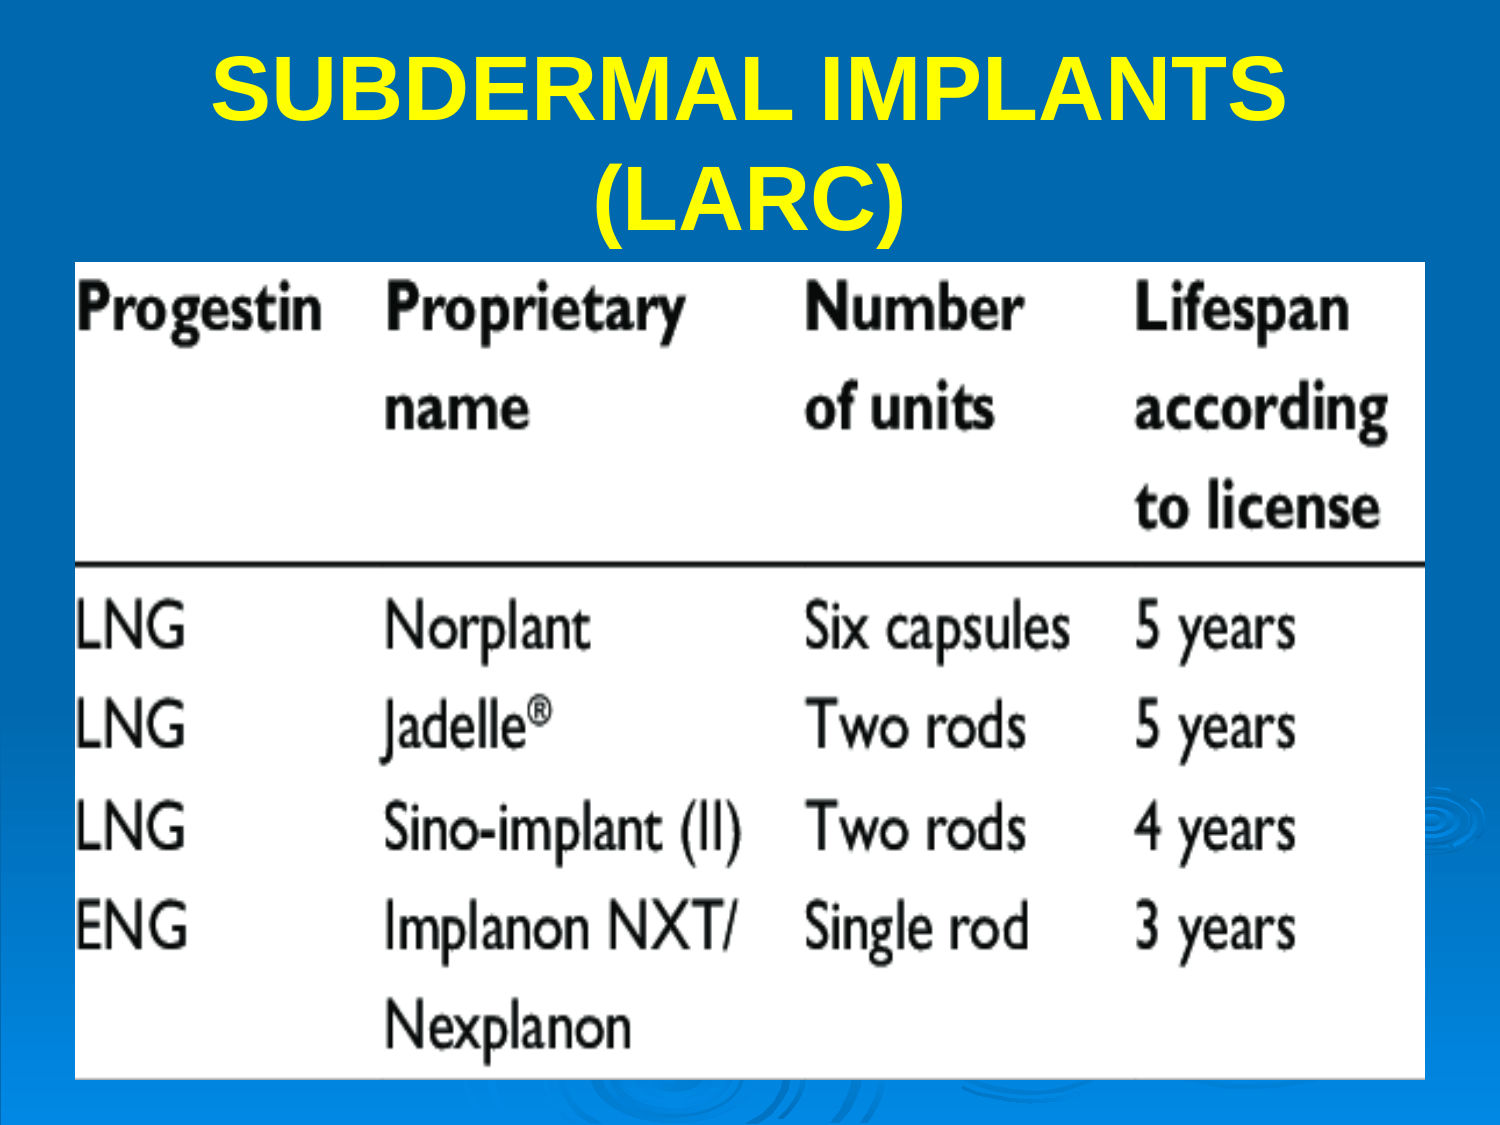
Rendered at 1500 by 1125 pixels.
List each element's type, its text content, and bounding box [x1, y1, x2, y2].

title SUBDERMAL IMPLANTS (LARC) [74, 45, 1426, 233]
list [74, 262, 1426, 1080]
